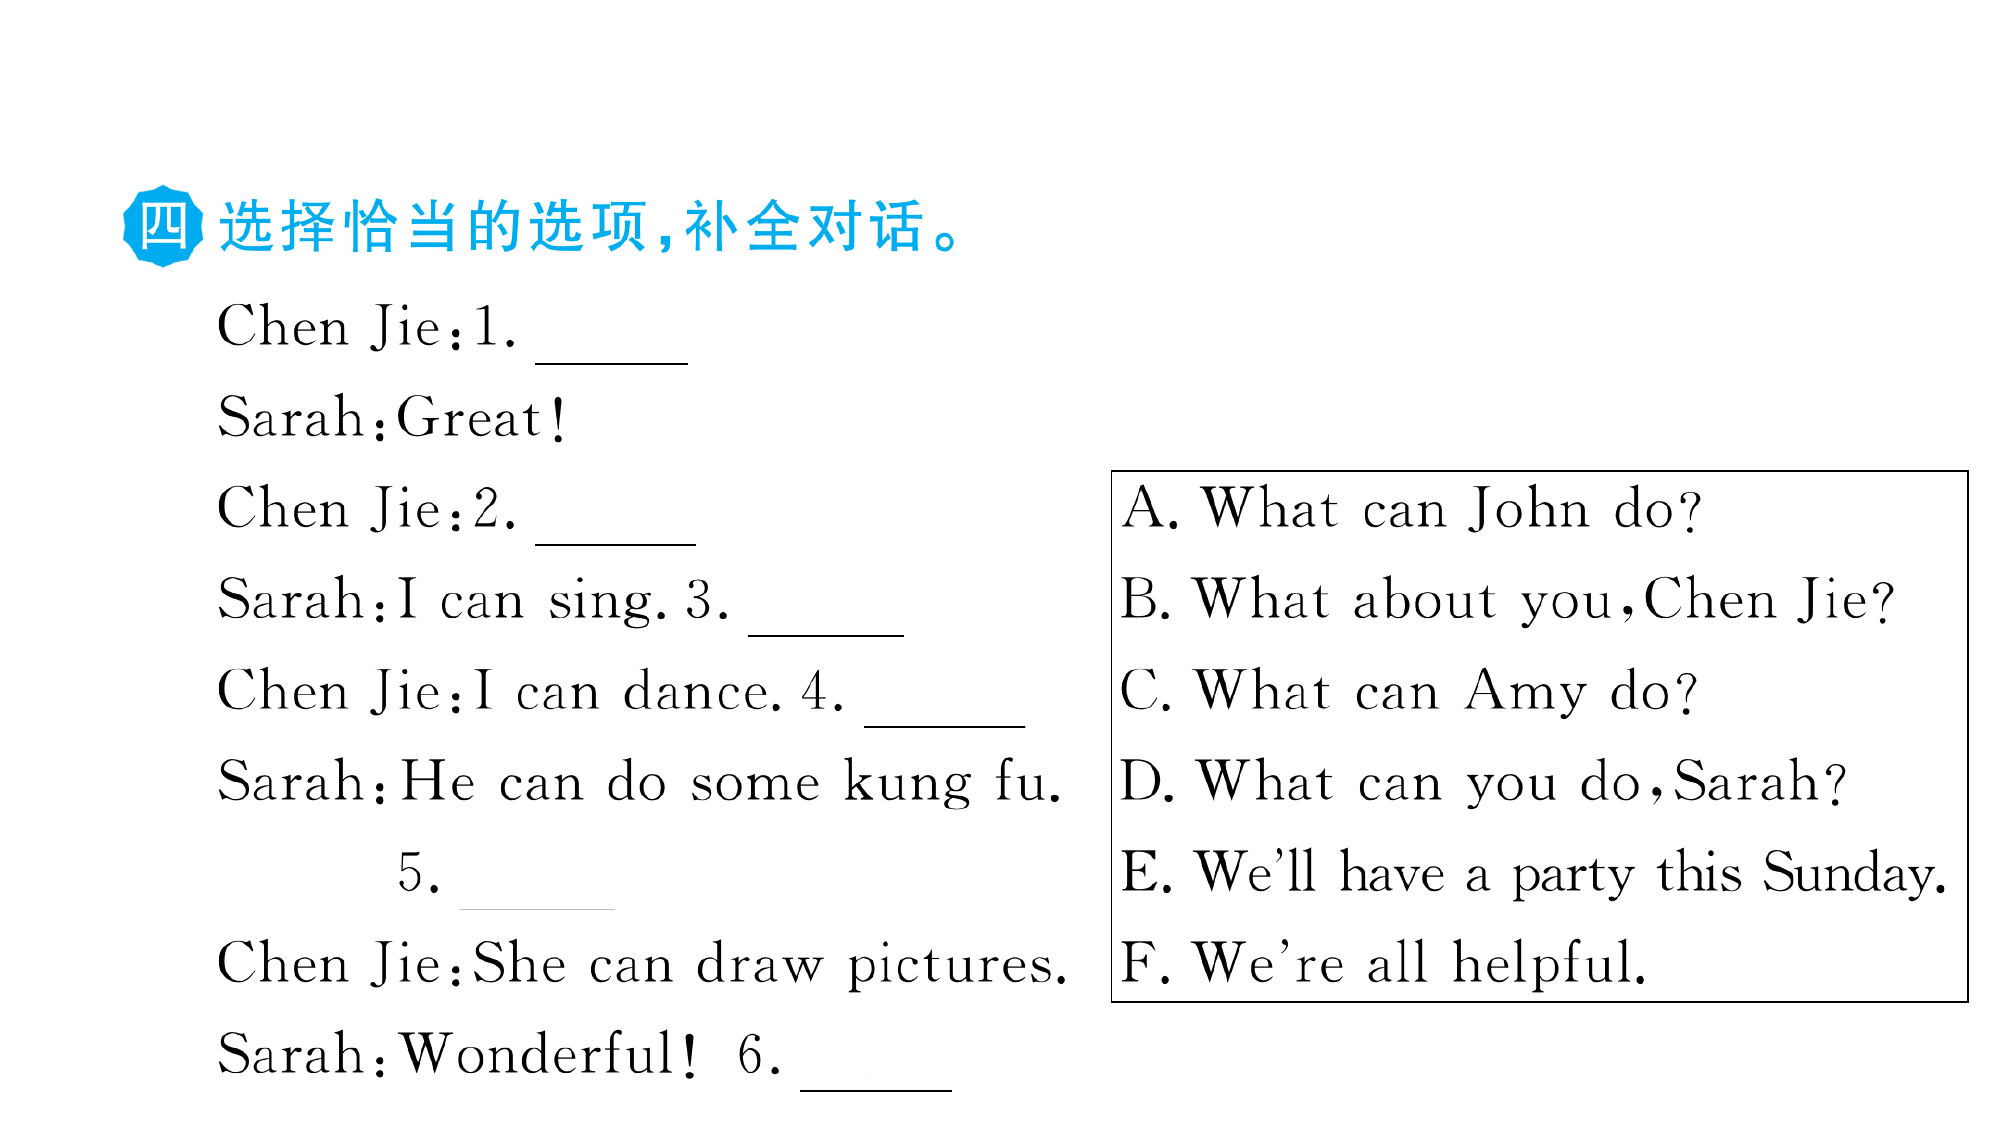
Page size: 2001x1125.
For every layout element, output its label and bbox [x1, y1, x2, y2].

picture [118, 177, 2000, 1111]
